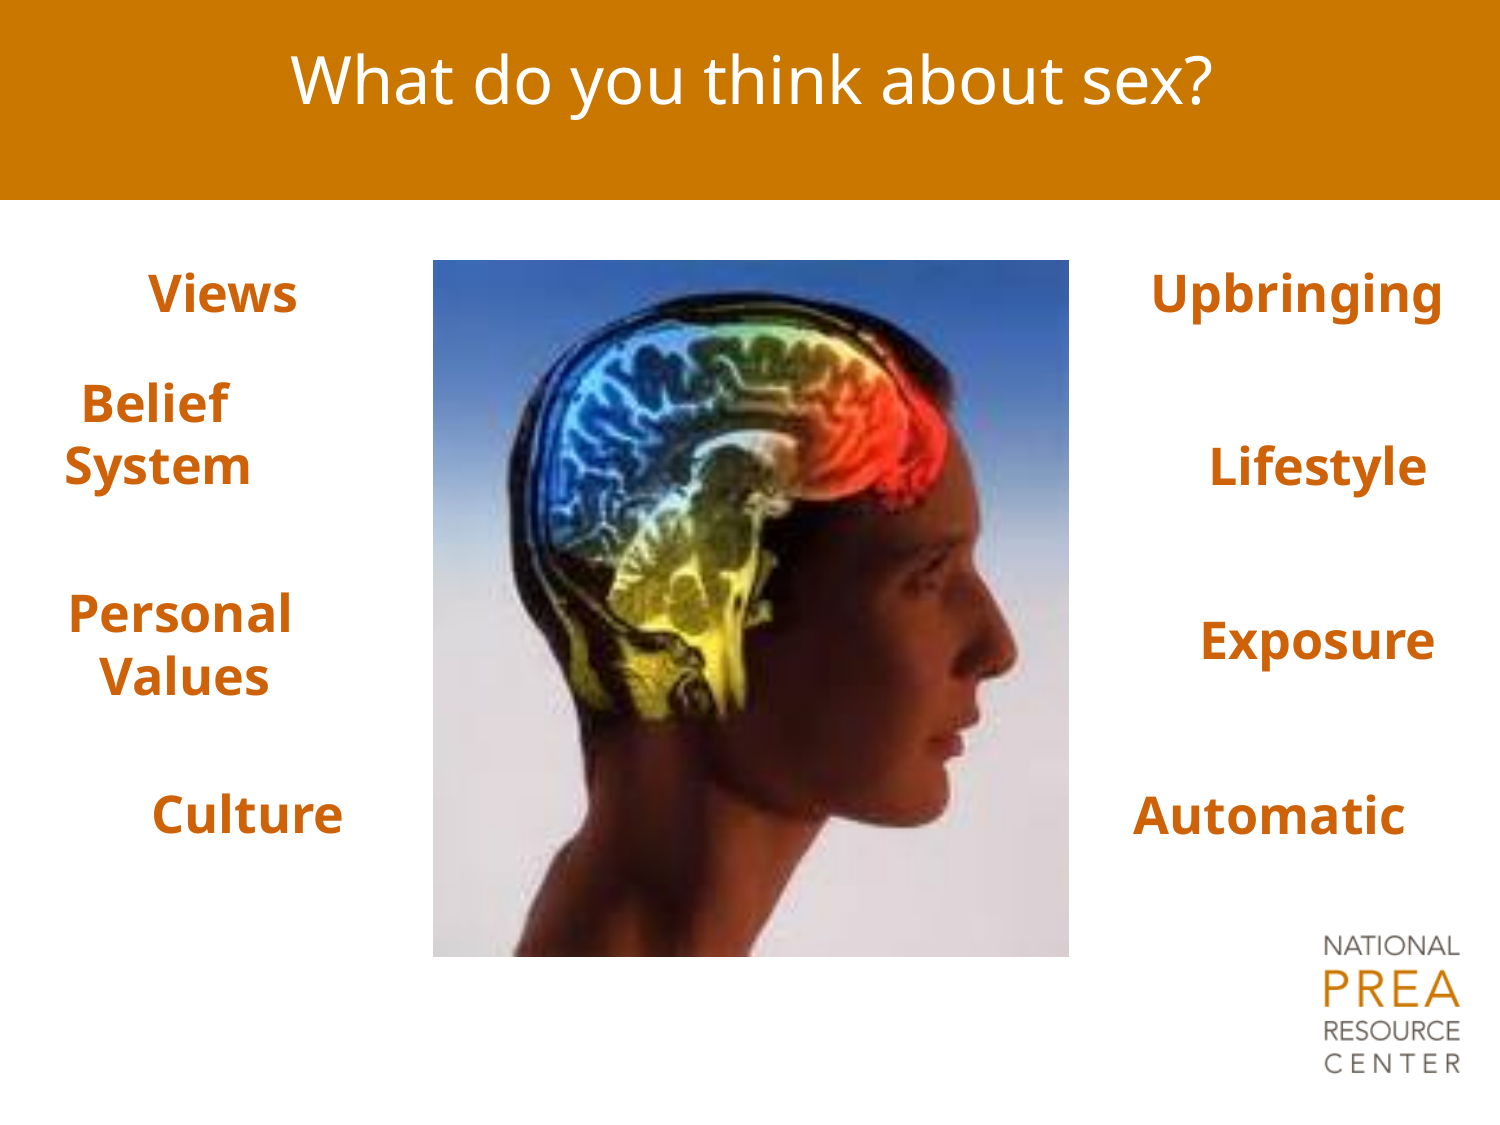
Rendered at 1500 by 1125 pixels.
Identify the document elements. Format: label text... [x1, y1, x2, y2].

text_box Personal Values [43, 580, 327, 706]
text_box Upbringing [1127, 260, 1468, 324]
picture [433, 260, 1070, 957]
text_box Belief System [43, 370, 275, 496]
picture [1312, 924, 1474, 1086]
text_box Culture [134, 749, 363, 845]
text_box Automatic [1112, 782, 1428, 845]
text_box Lifestyle [1186, 433, 1451, 516]
text_box Exposure [1174, 574, 1462, 670]
title What do you think about sex? [75, 13, 1425, 160]
text_box Views [128, 260, 318, 324]
